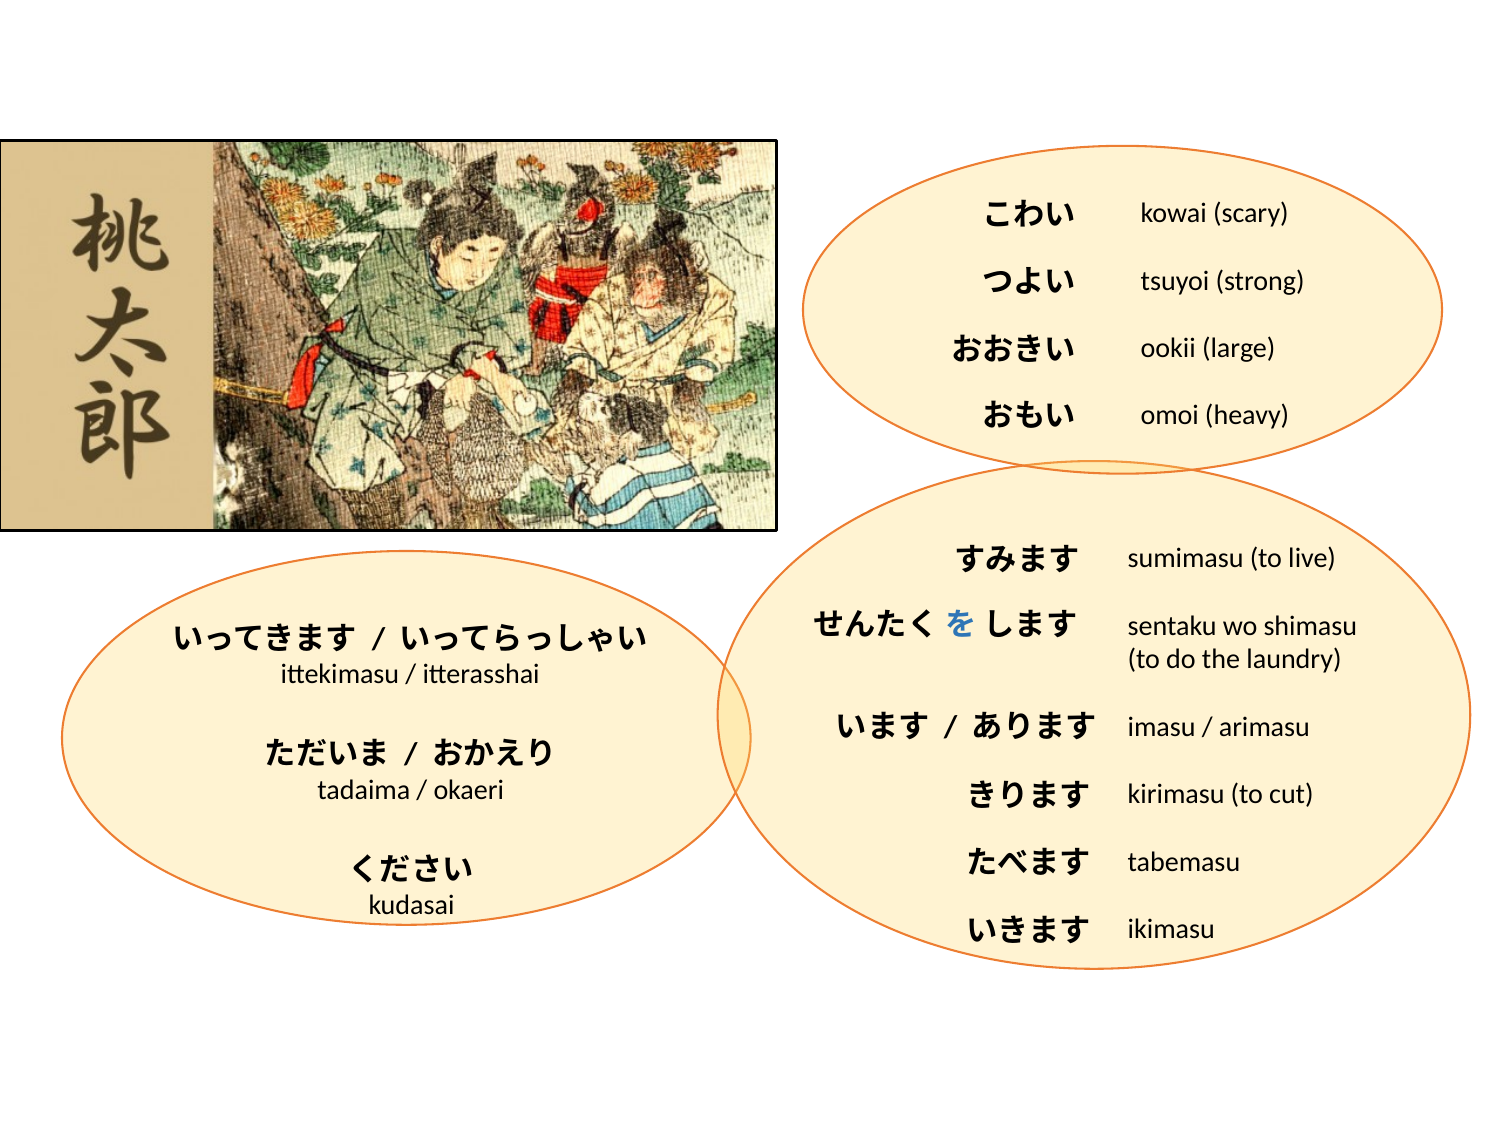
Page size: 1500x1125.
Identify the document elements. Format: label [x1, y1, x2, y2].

text_box [935, 186, 1322, 441]
text_box [801, 144, 1444, 475]
text_box [60, 549, 660, 870]
text_box [831, 465, 1357, 532]
text_box [661, 610, 735, 865]
text_box [716, 557, 797, 873]
text_box [975, 957, 1213, 970]
picture [1, 141, 775, 529]
text_box [1381, 549, 1472, 881]
text_box [797, 532, 1381, 957]
text_box [160, 610, 661, 929]
